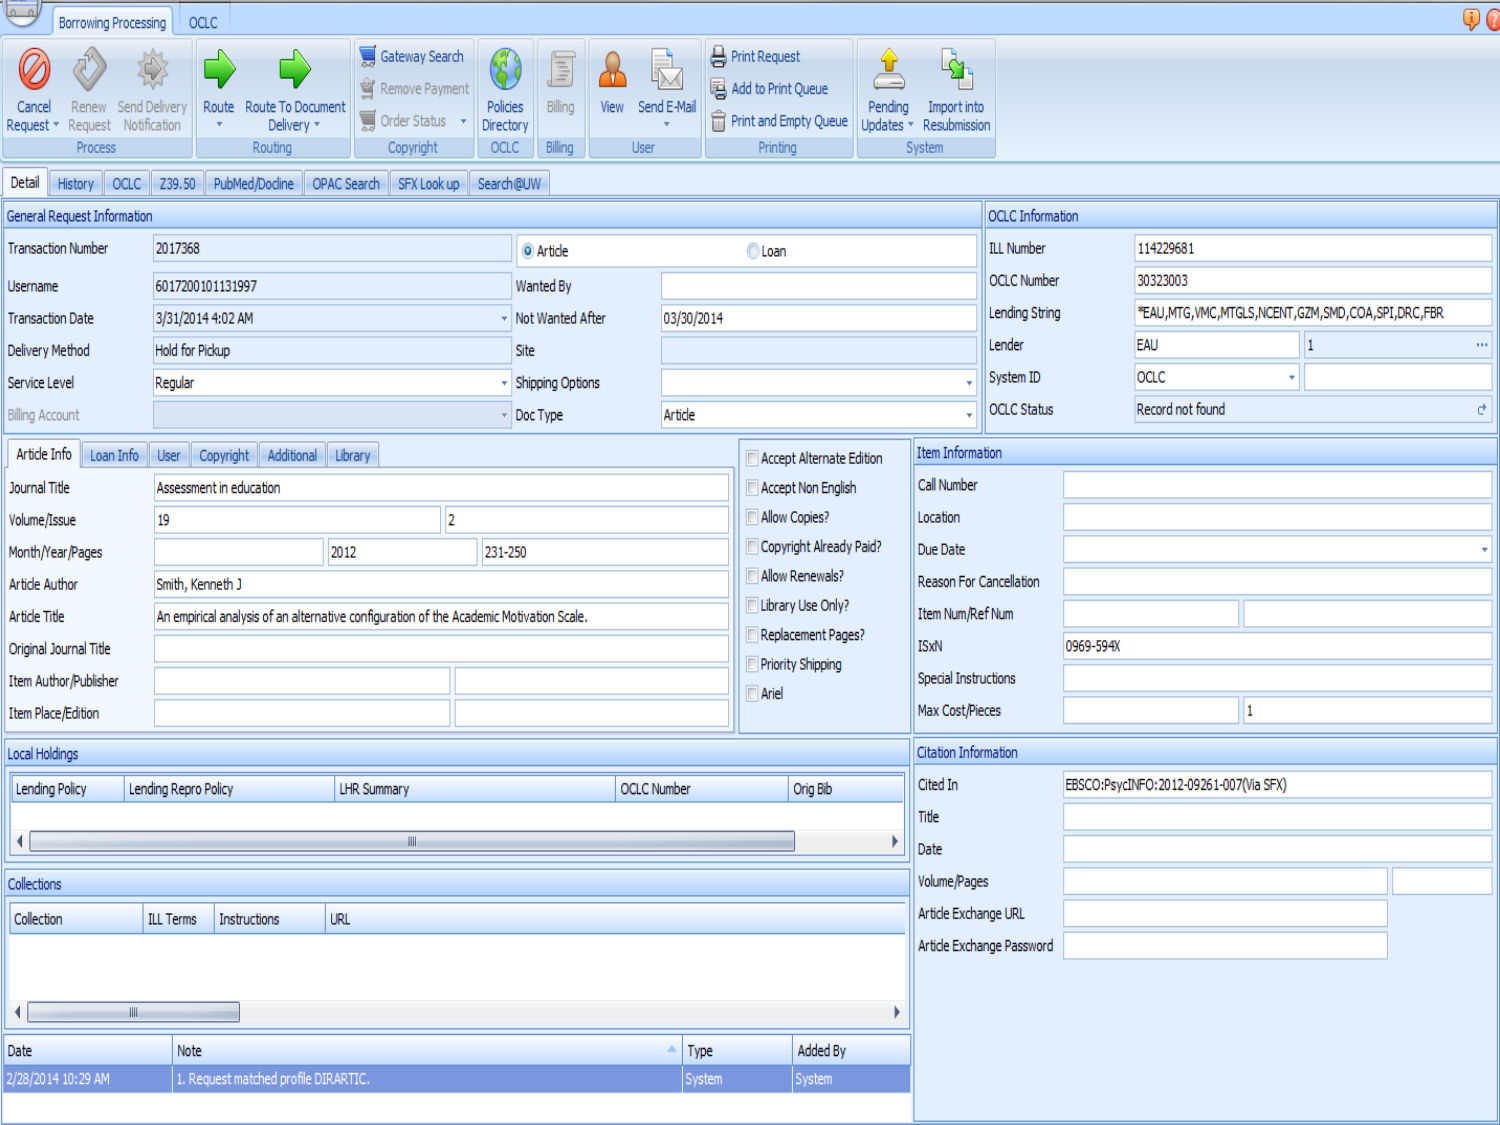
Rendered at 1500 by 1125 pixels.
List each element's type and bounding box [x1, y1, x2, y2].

list [0, 0, 1500, 1125]
